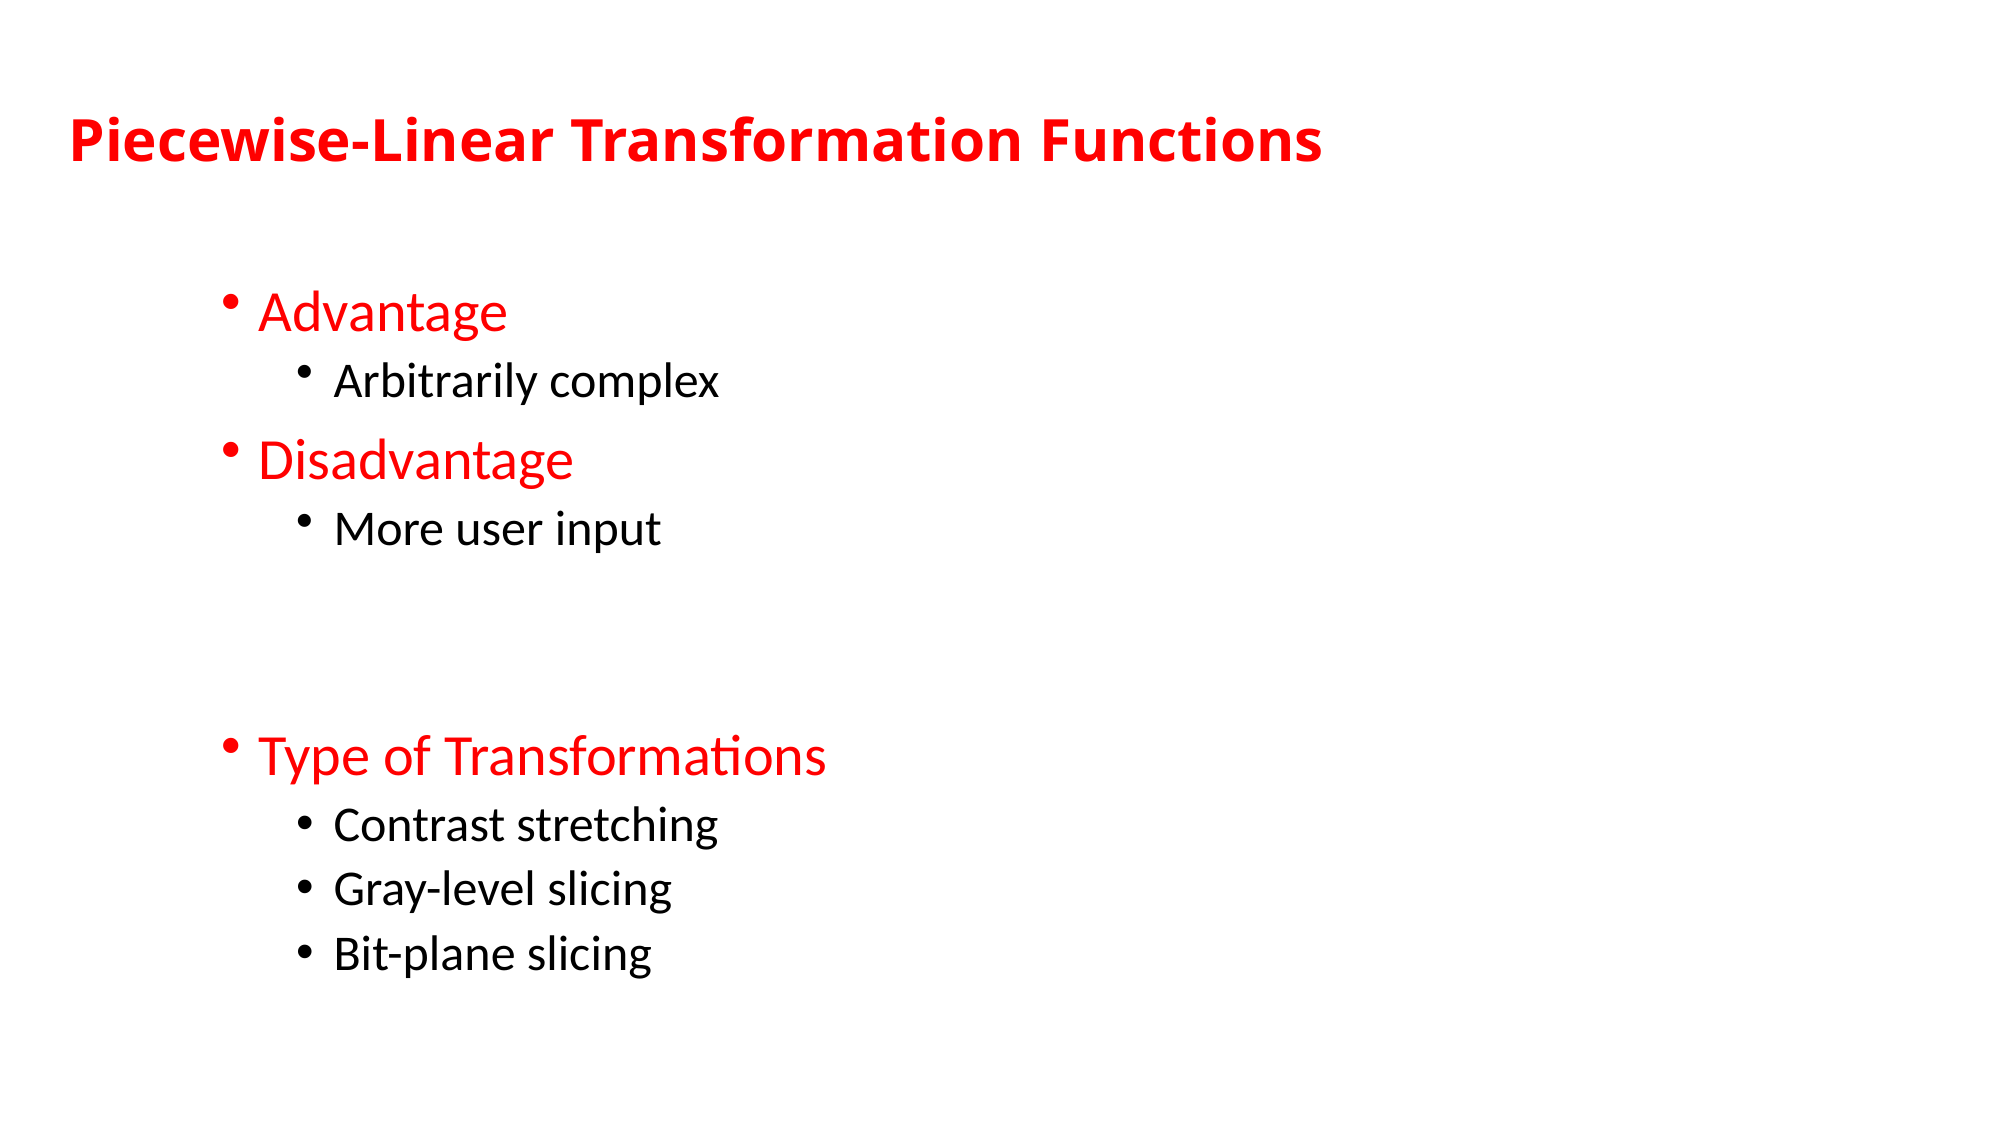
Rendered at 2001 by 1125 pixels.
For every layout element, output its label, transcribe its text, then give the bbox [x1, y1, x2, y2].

list Advantage Arbitrarily complex Disadvantage More user input Type of Transformations Contrast stretching Gray-level slicing Bit-plane slicing [206, 273, 1658, 1001]
text_box Piecewise-Linear Transformation Functions [53, 67, 1658, 181]
